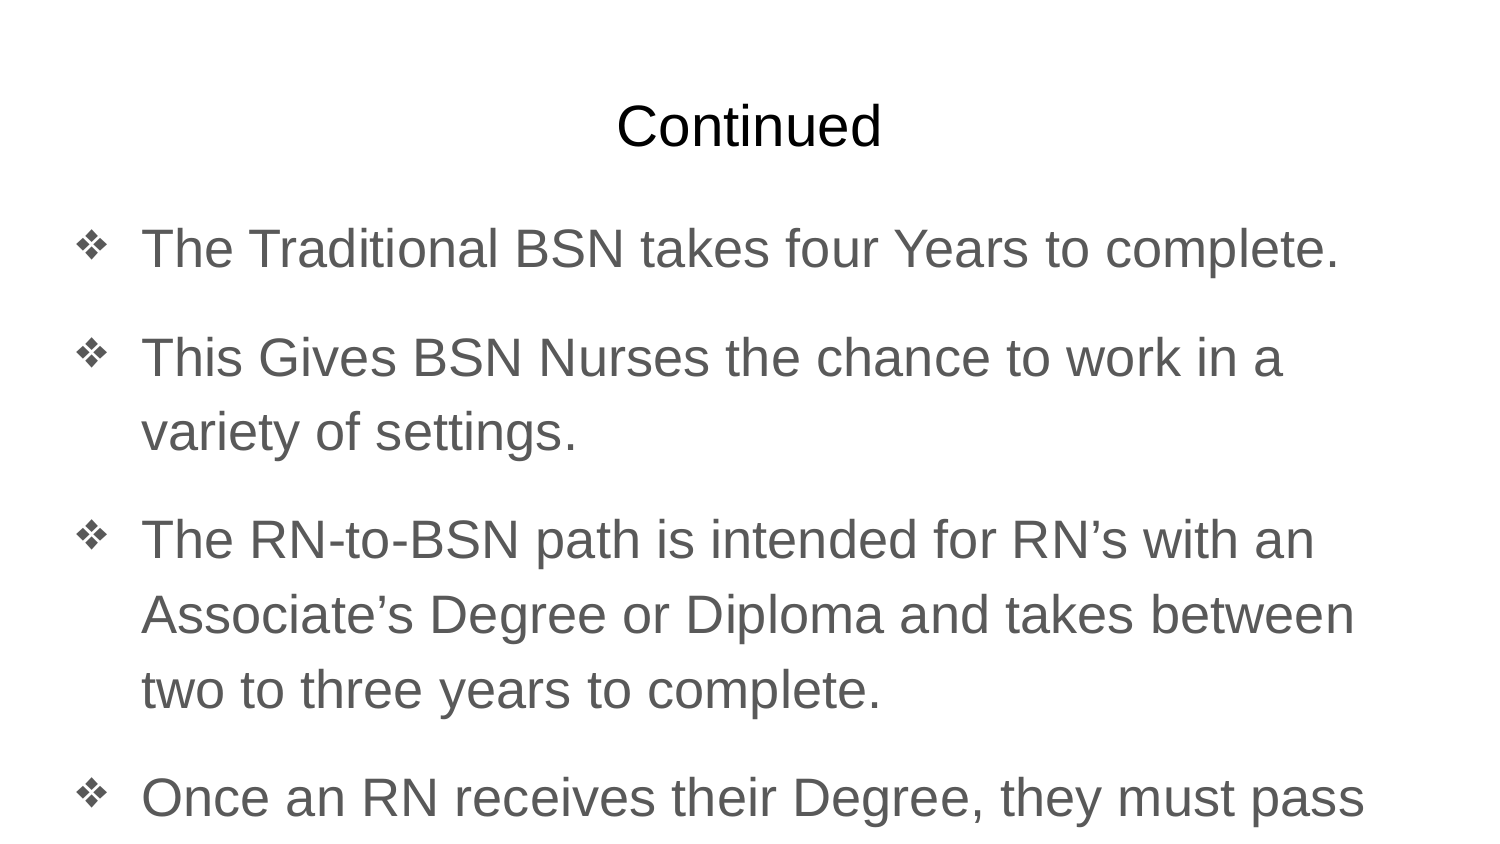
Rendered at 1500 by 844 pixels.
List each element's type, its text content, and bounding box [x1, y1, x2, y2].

title Continued [51, 72, 1449, 167]
list The Traditional BSN takes four Years to complete. This Gives BSN Nurses the chance to work in a variety of settings. The RN-to-BSN path is intended for RN’s with an Associate’s Degree or Diploma and takes between two to three years to complete. Once an RN receives their Degree, they must pass the NCLEX-RN in order to practice [51, 189, 1449, 821]
